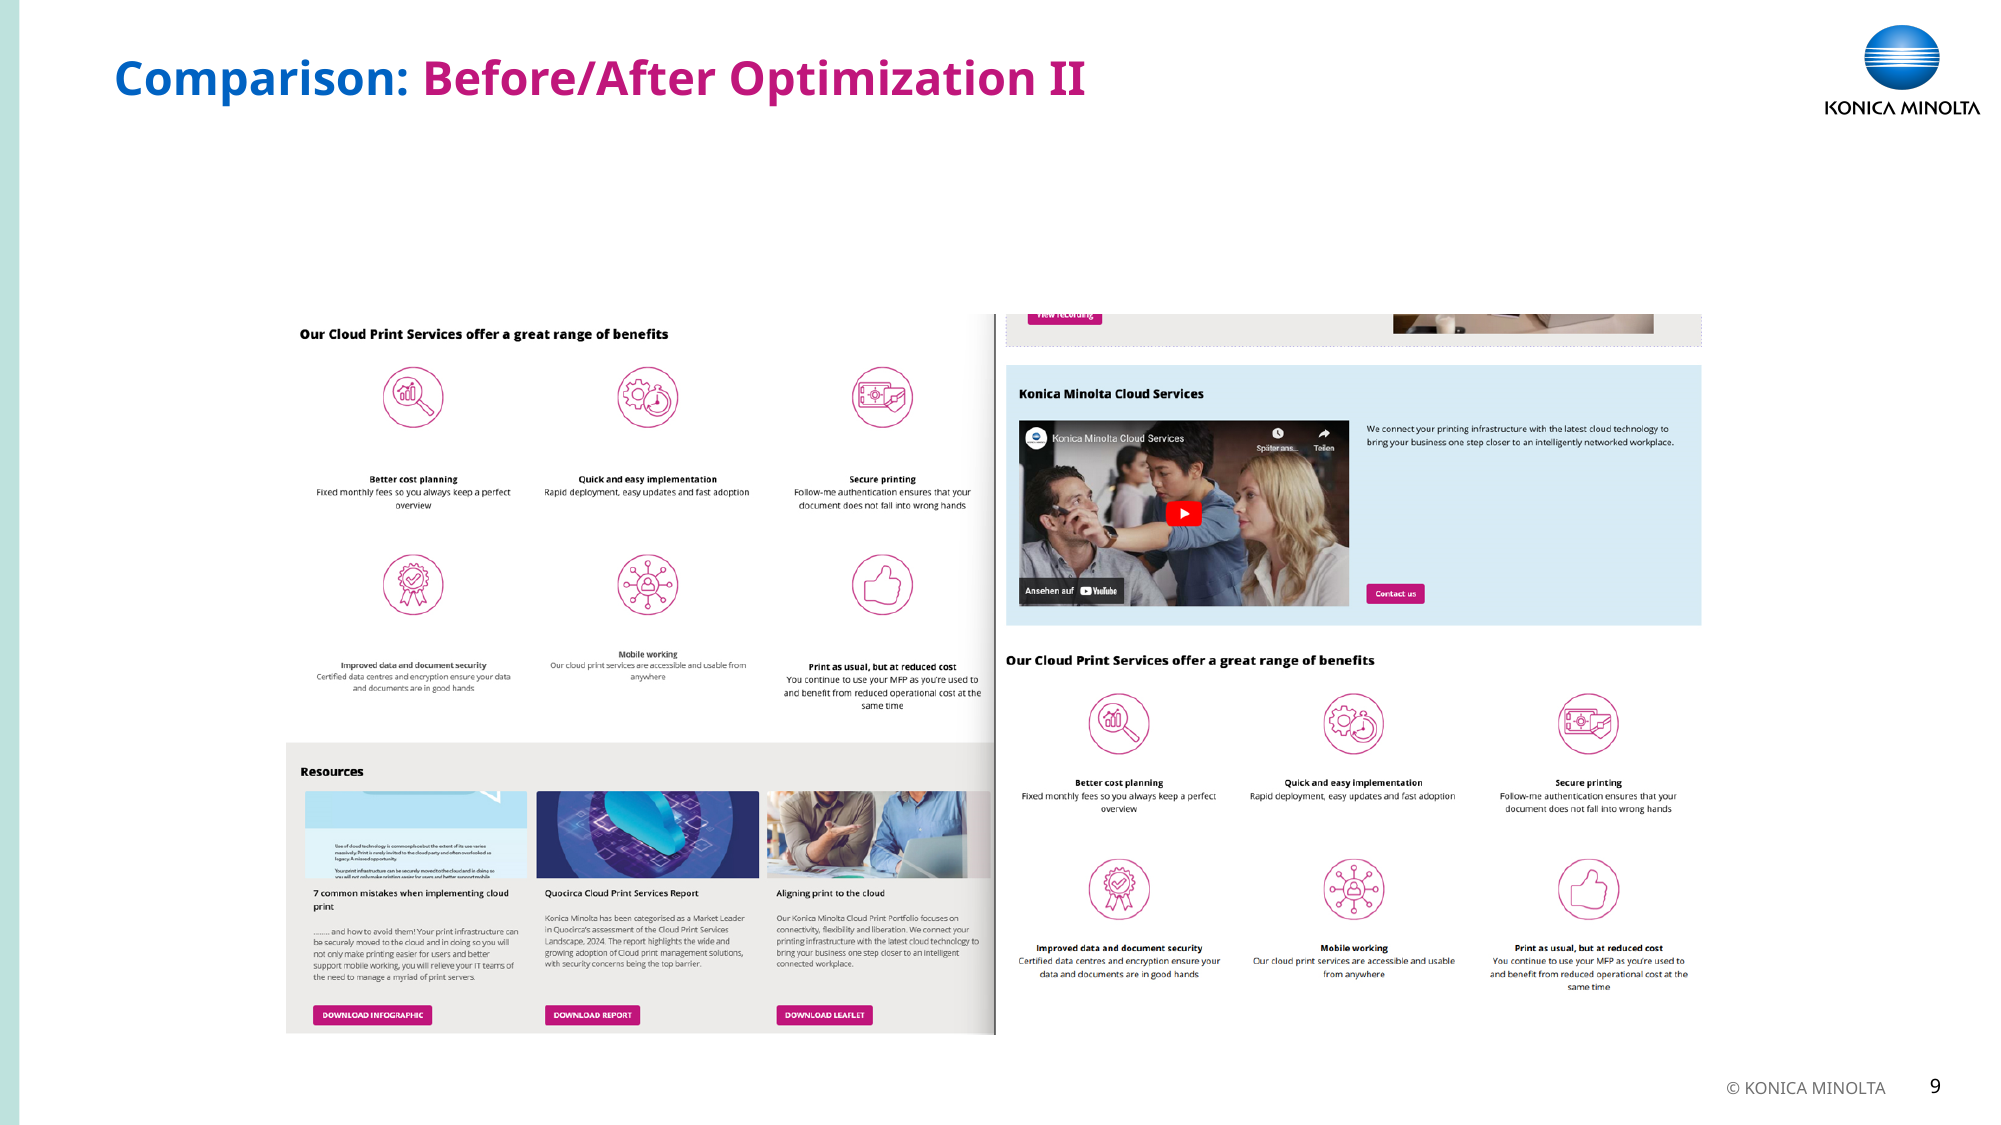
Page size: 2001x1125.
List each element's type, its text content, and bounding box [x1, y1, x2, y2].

picture [1793, 0, 2001, 199]
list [286, 314, 1714, 1035]
footer © KONICA MINOLTA [1118, 1080, 1886, 1101]
slide_number 9 [1885, 1076, 1941, 1101]
title Comparison: Before/After Optimization II [114, 54, 1705, 108]
